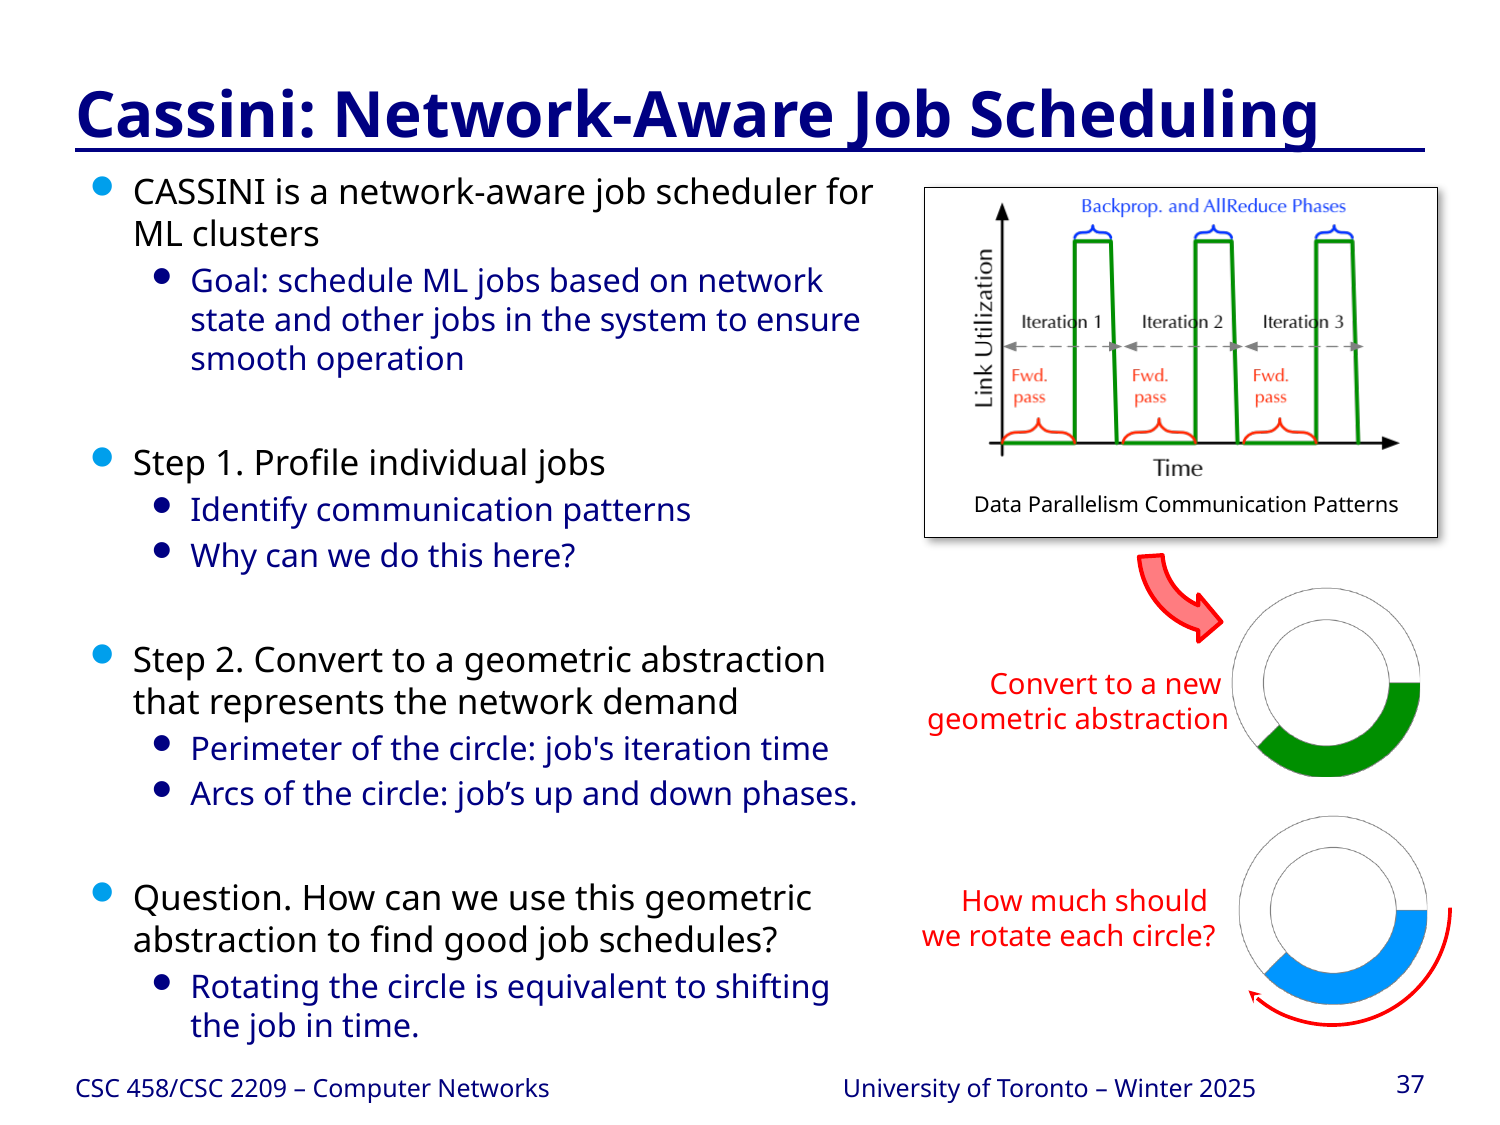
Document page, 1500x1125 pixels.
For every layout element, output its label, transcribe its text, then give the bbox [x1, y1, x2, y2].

title Cassini: Network-Aware Job Scheduling [75, 50, 1425, 150]
footer University of Toronto – Winter 2025 [812, 1042, 1288, 1103]
slide_number 37 [1299, 1042, 1425, 1103]
list CASSINI is a network-aware job scheduler for ML clusters Goal: schedule ML jobs based on network state and other jobs in the system to ensure smooth operation Step 1. Profile individual jobs Identify communication patterns Why can we do this here? Step 2. Convert to a geometric abstraction that represents the network demand Perimeter of the circle: job's iteration time Arcs of the circle: job’s up and down phases. Question. How can we use this geometric abstraction to find good job schedules? Rotating the circle is equivalent to shifting the job in time. [75, 162, 898, 1075]
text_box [923, 788, 1451, 1026]
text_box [924, 187, 1438, 538]
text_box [934, 551, 1421, 777]
slide_number CSC 458/CSC 2209 – Computer Networks [75, 1075, 800, 1103]
